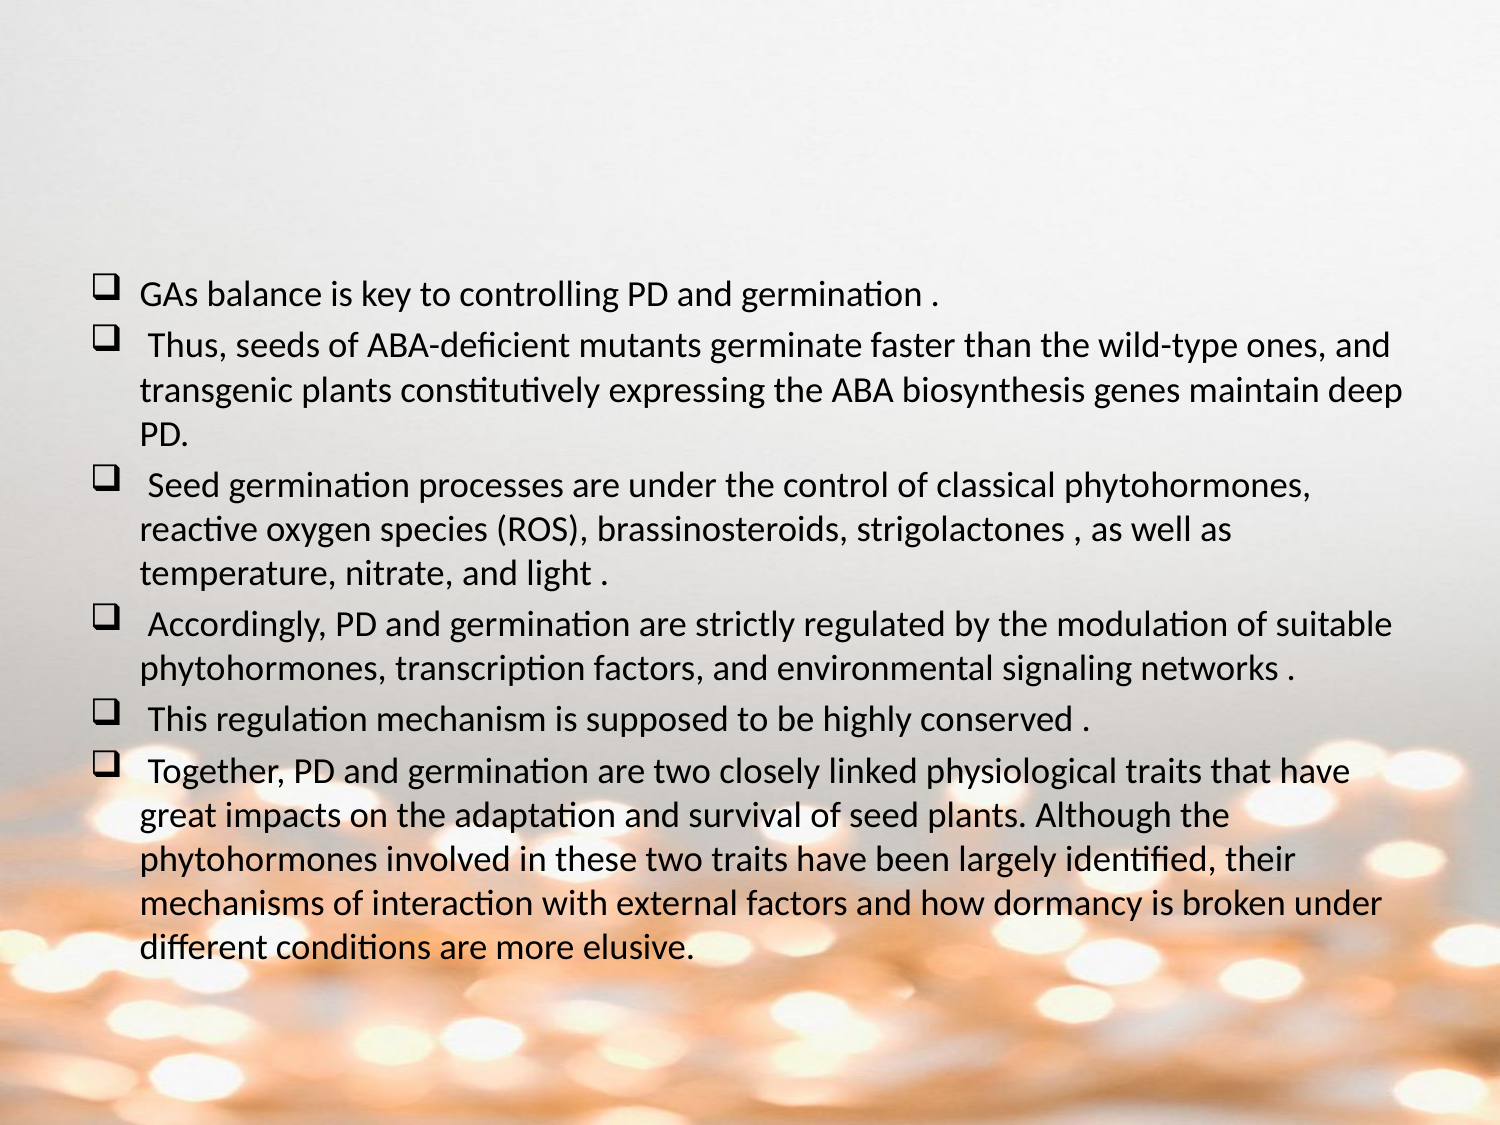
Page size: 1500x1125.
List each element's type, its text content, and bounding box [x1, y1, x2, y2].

picture [0, 0, 1500, 1125]
list GAs balance is key to controlling PD and germination . Thus, seeds of ABA-deficient mutants germinate faster than the wild-type ones, and transgenic plants constitutively expressing the ABA biosynthesis genes maintain deep PD. Seed germination processes are under the control of classical phytohormones, reactive oxygen species (ROS), brassinosteroids, strigolactones , as well as temperature, nitrate, and light . Accordingly, PD and germination are strictly regulated by the modulation of suitable phytohormones, transcription factors, and environmental signaling networks . This regulation mechanism is supposed to be highly conserved . Together, PD and germination are two closely linked physiological traits that have great impacts on the adaptation and survival of seed plants. Although the phytohormones involved in these two traits have been largely identified, their mechanisms of interaction with external factors and how dormancy is broken under different conditions are more elusive. [75, 262, 1425, 1005]
